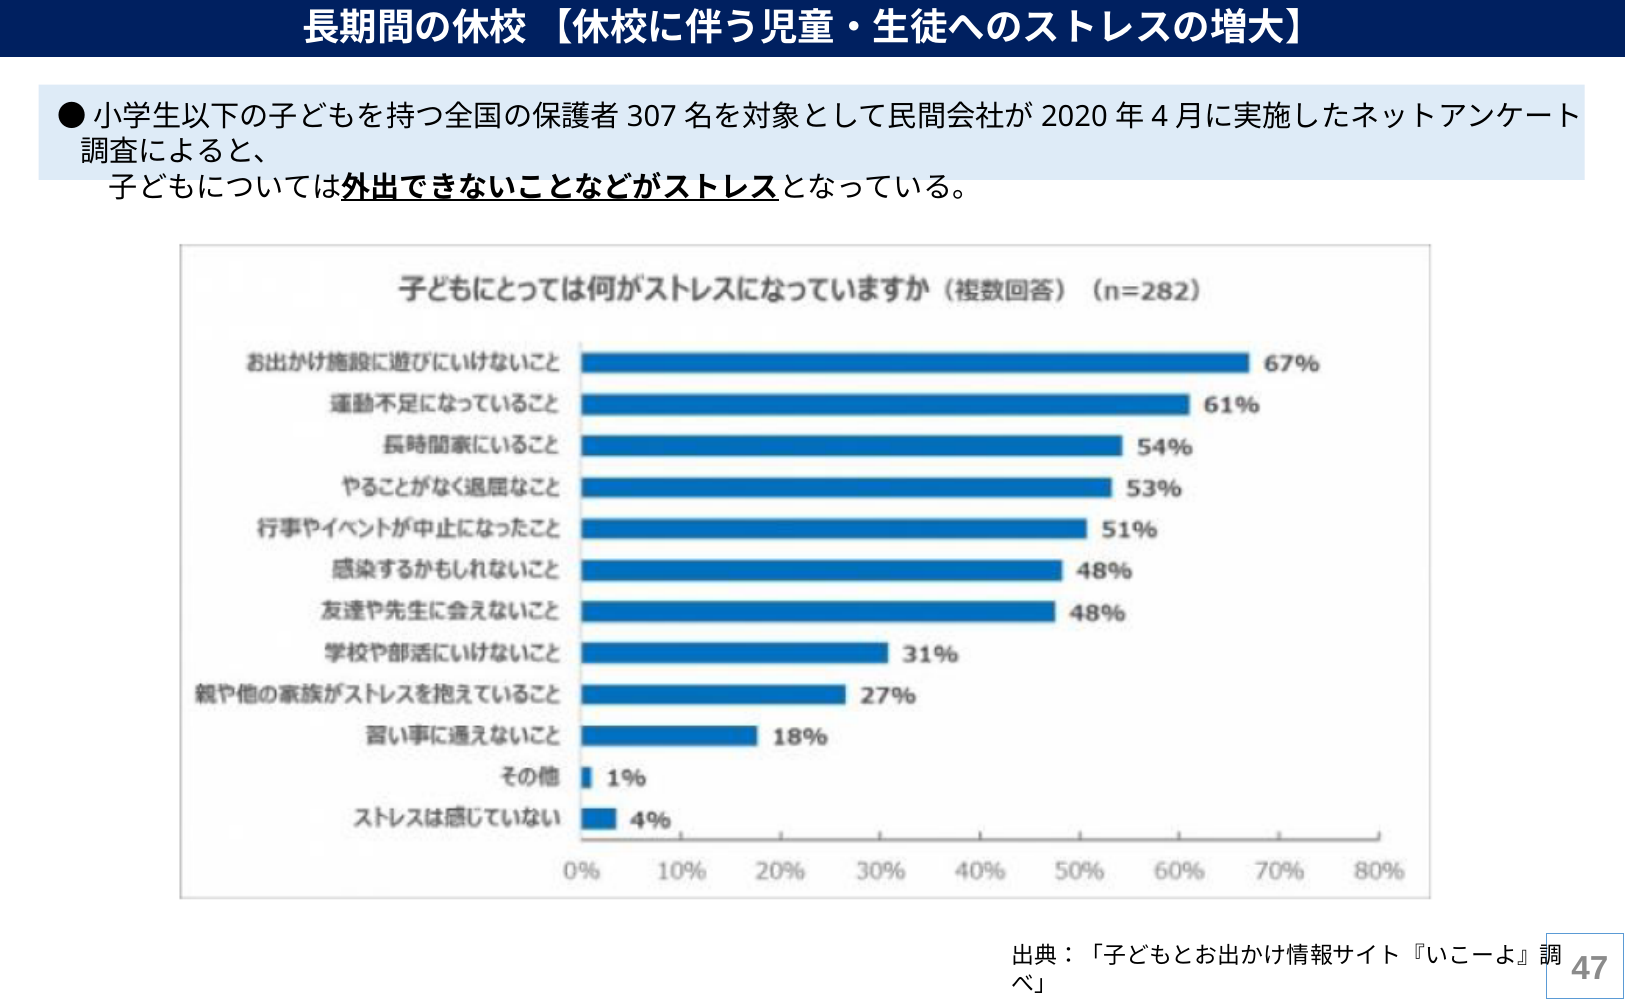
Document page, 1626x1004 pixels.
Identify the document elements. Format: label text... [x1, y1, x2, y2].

picture [161, 221, 1462, 927]
slide_number 46 [1585, 933, 1624, 999]
title 長期間の休校 【休校に伴う児童・生徒へのストレスの増大】 [0, 0, 1625, 57]
text_box 出典：「⼦どもとお出かけ情報サイト『いこーよ』調べ」 [996, 933, 1585, 1004]
text_box ●小学生以下の子どもを持つ全国の保護者307名を対象として民間会社が2020年4月に実施したネットアンケート調査によると、 子どもについては外出できないことなどがストレスとなっている。 [38, 84, 1586, 181]
